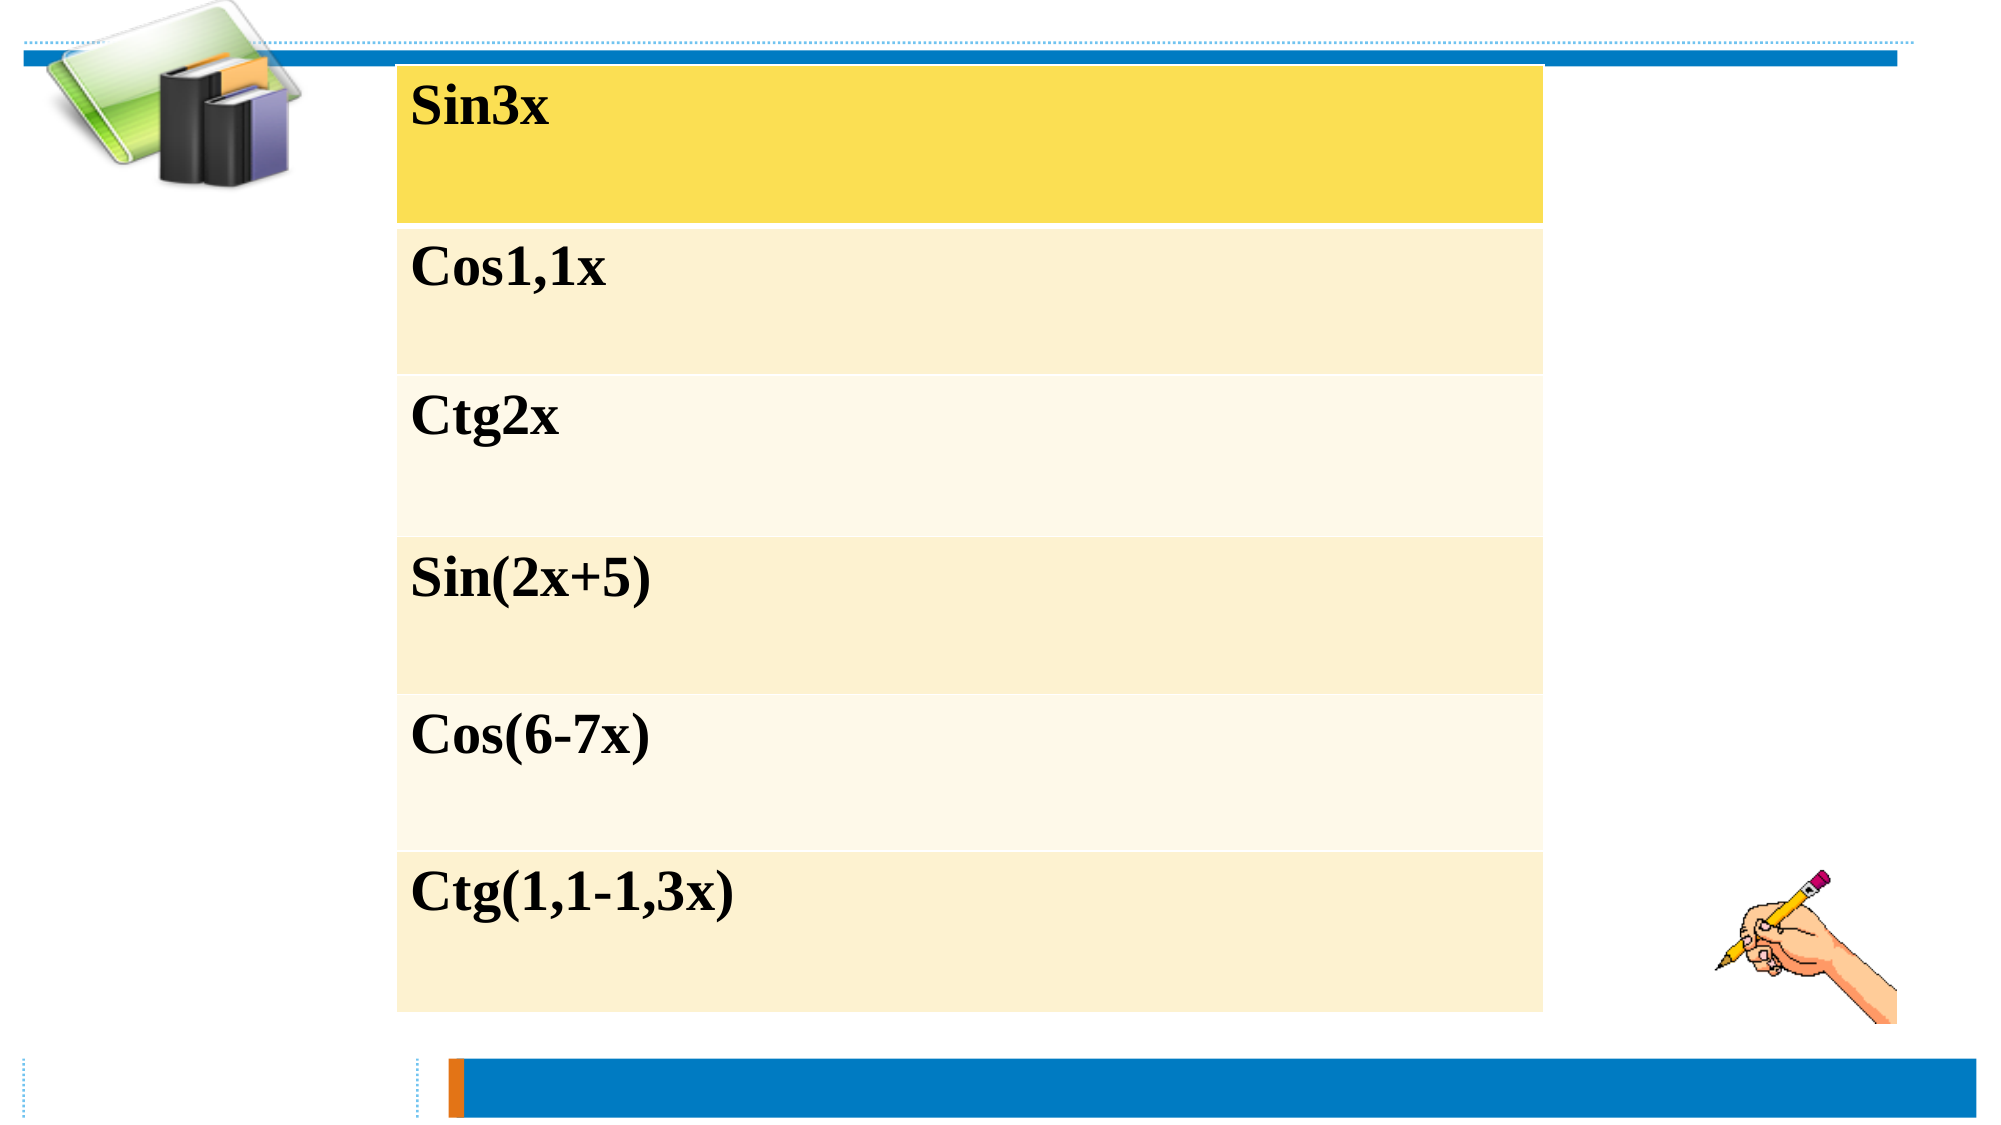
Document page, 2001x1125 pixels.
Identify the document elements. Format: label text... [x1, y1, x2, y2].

table_cell Ctg2x [397, 376, 1543, 536]
picture [39, 0, 308, 201]
table_cell Ctg(1,1-1,3x) [397, 852, 1543, 1012]
table_header Sin3x [397, 66, 1543, 223]
table_cell Cos1,1x [397, 229, 1543, 374]
table_cell Cos(6-7x) [397, 695, 1543, 850]
table_cell Sin(2x+5) [397, 537, 1543, 694]
picture [1707, 856, 1897, 1024]
